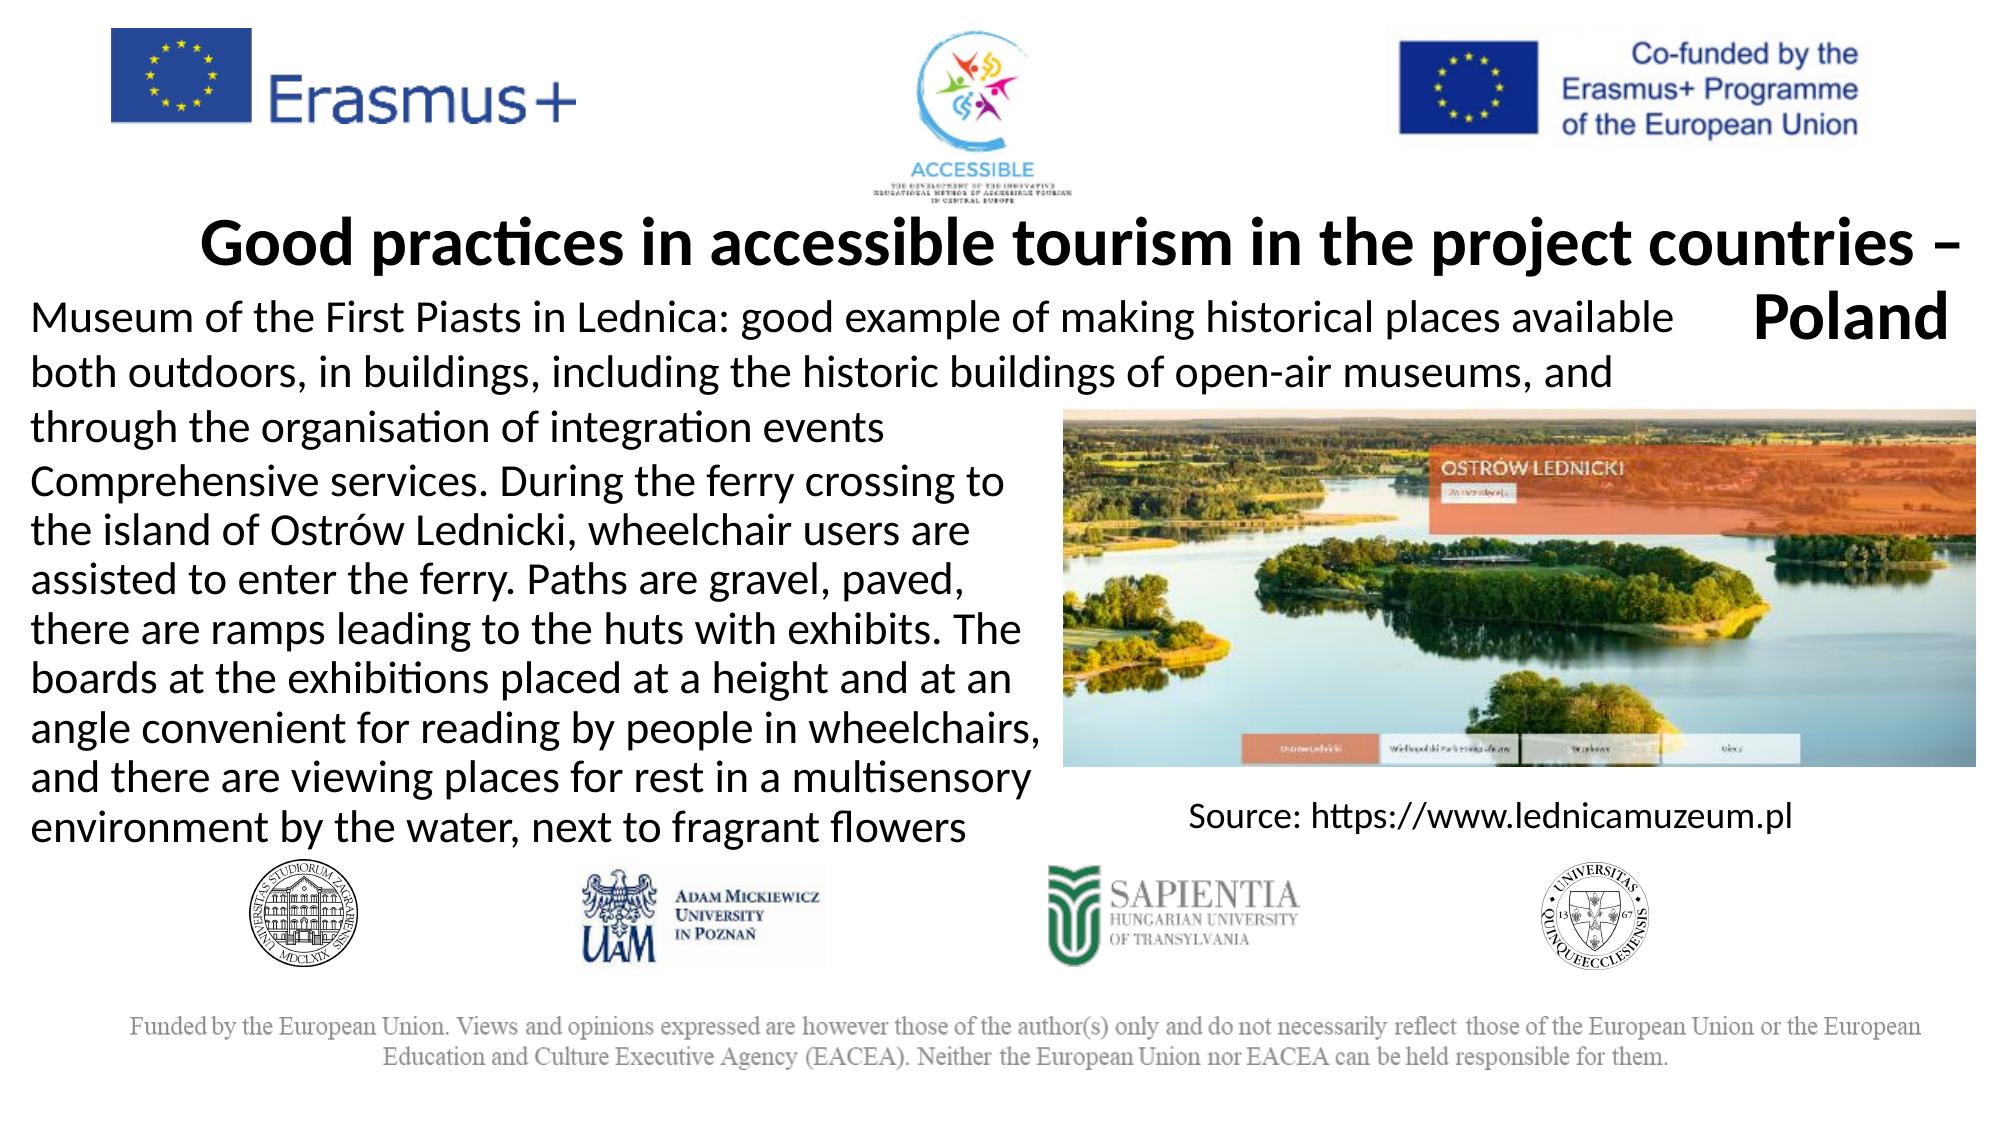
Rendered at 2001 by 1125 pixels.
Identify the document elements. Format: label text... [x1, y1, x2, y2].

picture [111, 1002, 1942, 1087]
picture [1048, 865, 1300, 967]
picture [111, 28, 576, 124]
picture [1385, 22, 1874, 154]
picture [1063, 408, 1976, 767]
title Comprehensive services. During the ferry crossing to the island of Ostrów Lednicki, wheelchair users are assisted to enter the ferry. Paths are gravel, paved, there are ramps leading to the huts with exhibits. The boards at the exhibitions placed at a height and at an angle convenient for reading by people in wheelchairs, and there are viewing places for rest in a multisensory environment by the water, next to fragrant flowers [15, 460, 1064, 860]
picture [575, 862, 827, 970]
picture [860, 3, 1086, 230]
text_box Museum of the First Piasts in Lednica: good example of making historical places available both outdoors, in buildings, including the historic buildings of open-air museums, and through the organisation of integration events [15, 279, 1709, 460]
text_box Good practices in accessible tourism in the project countries – Poland [19, 196, 1982, 362]
text_box Source: https://www.lednicamuzeum.pl [1173, 783, 1812, 844]
picture [249, 859, 358, 967]
picture [1541, 862, 1649, 970]
